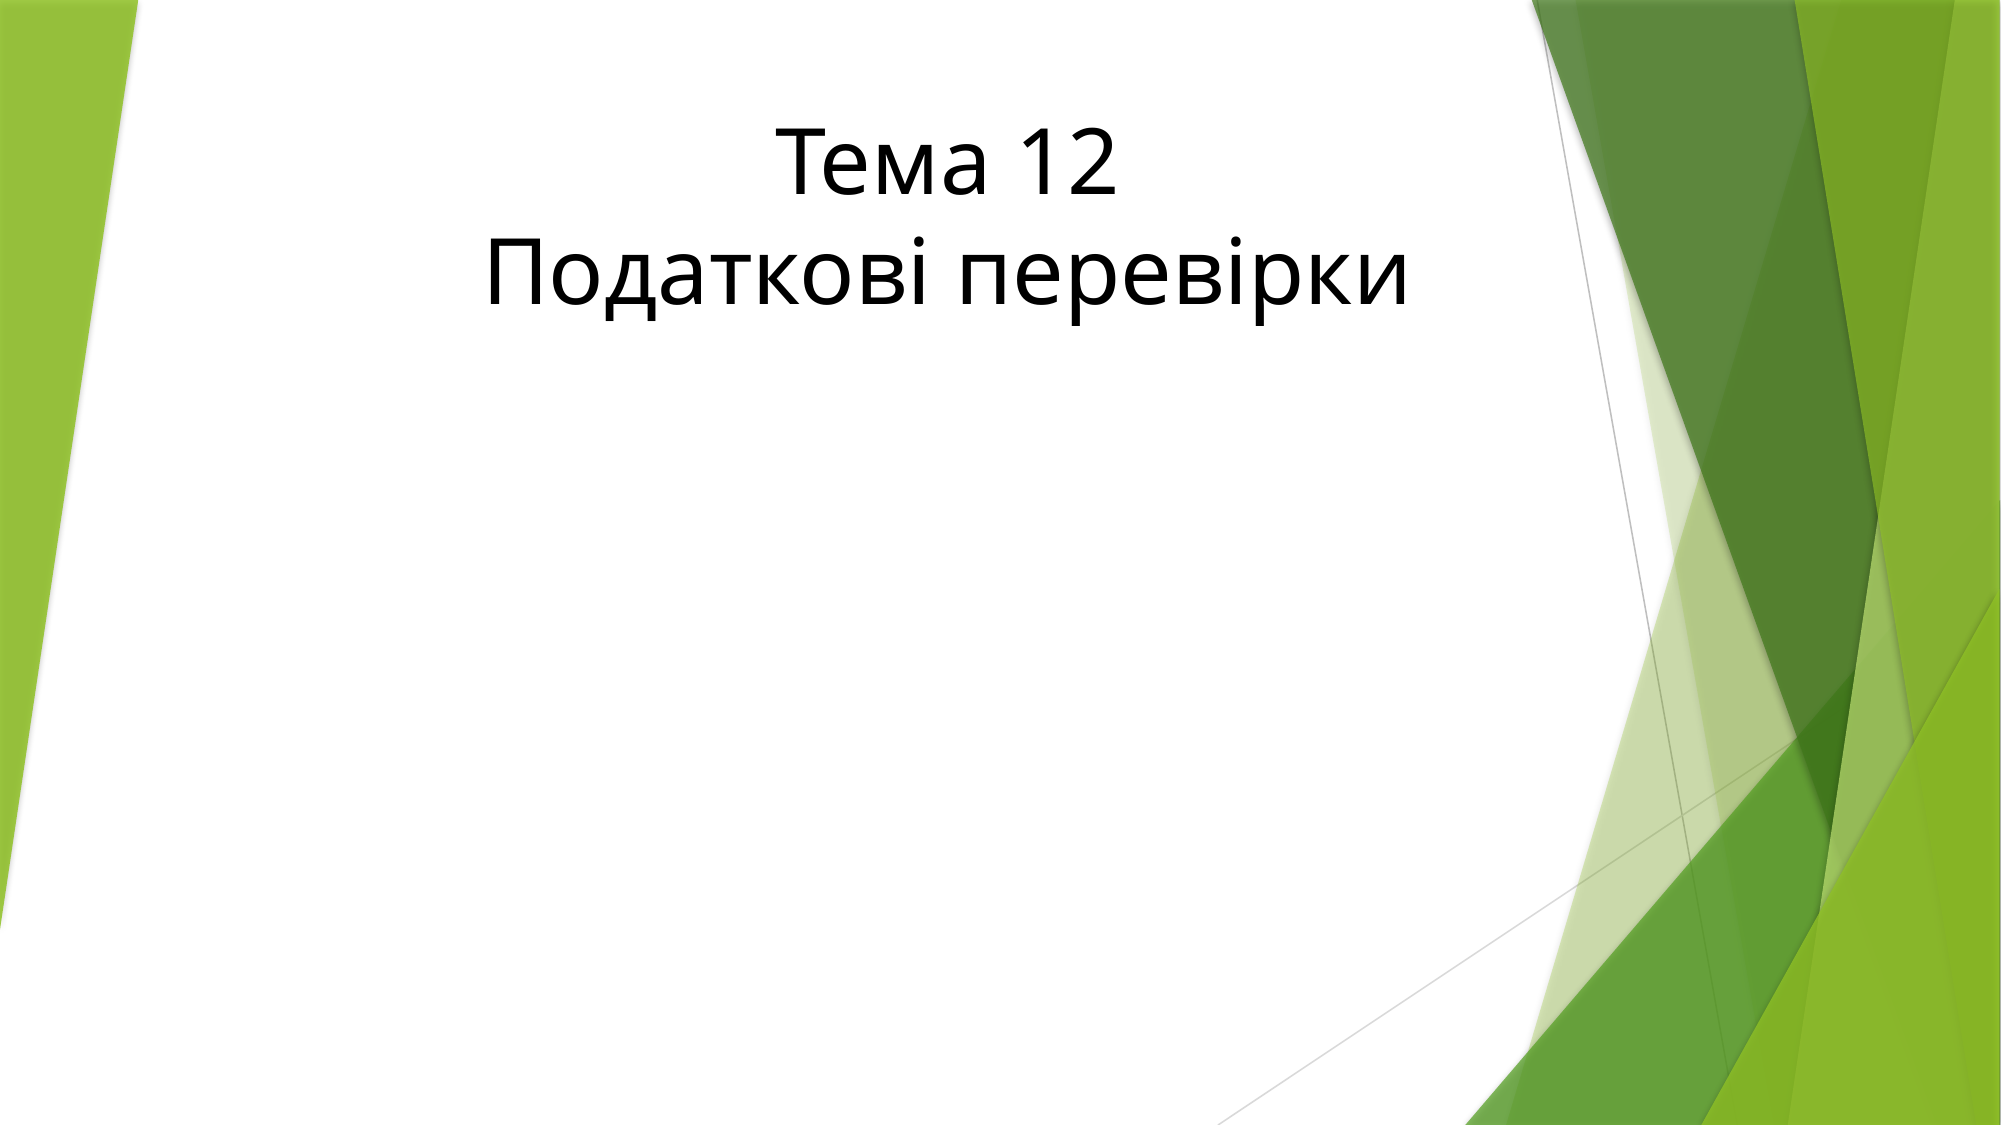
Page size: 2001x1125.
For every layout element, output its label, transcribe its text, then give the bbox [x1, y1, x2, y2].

title Тема 12 Податкові перевірки [84, 84, 1812, 771]
